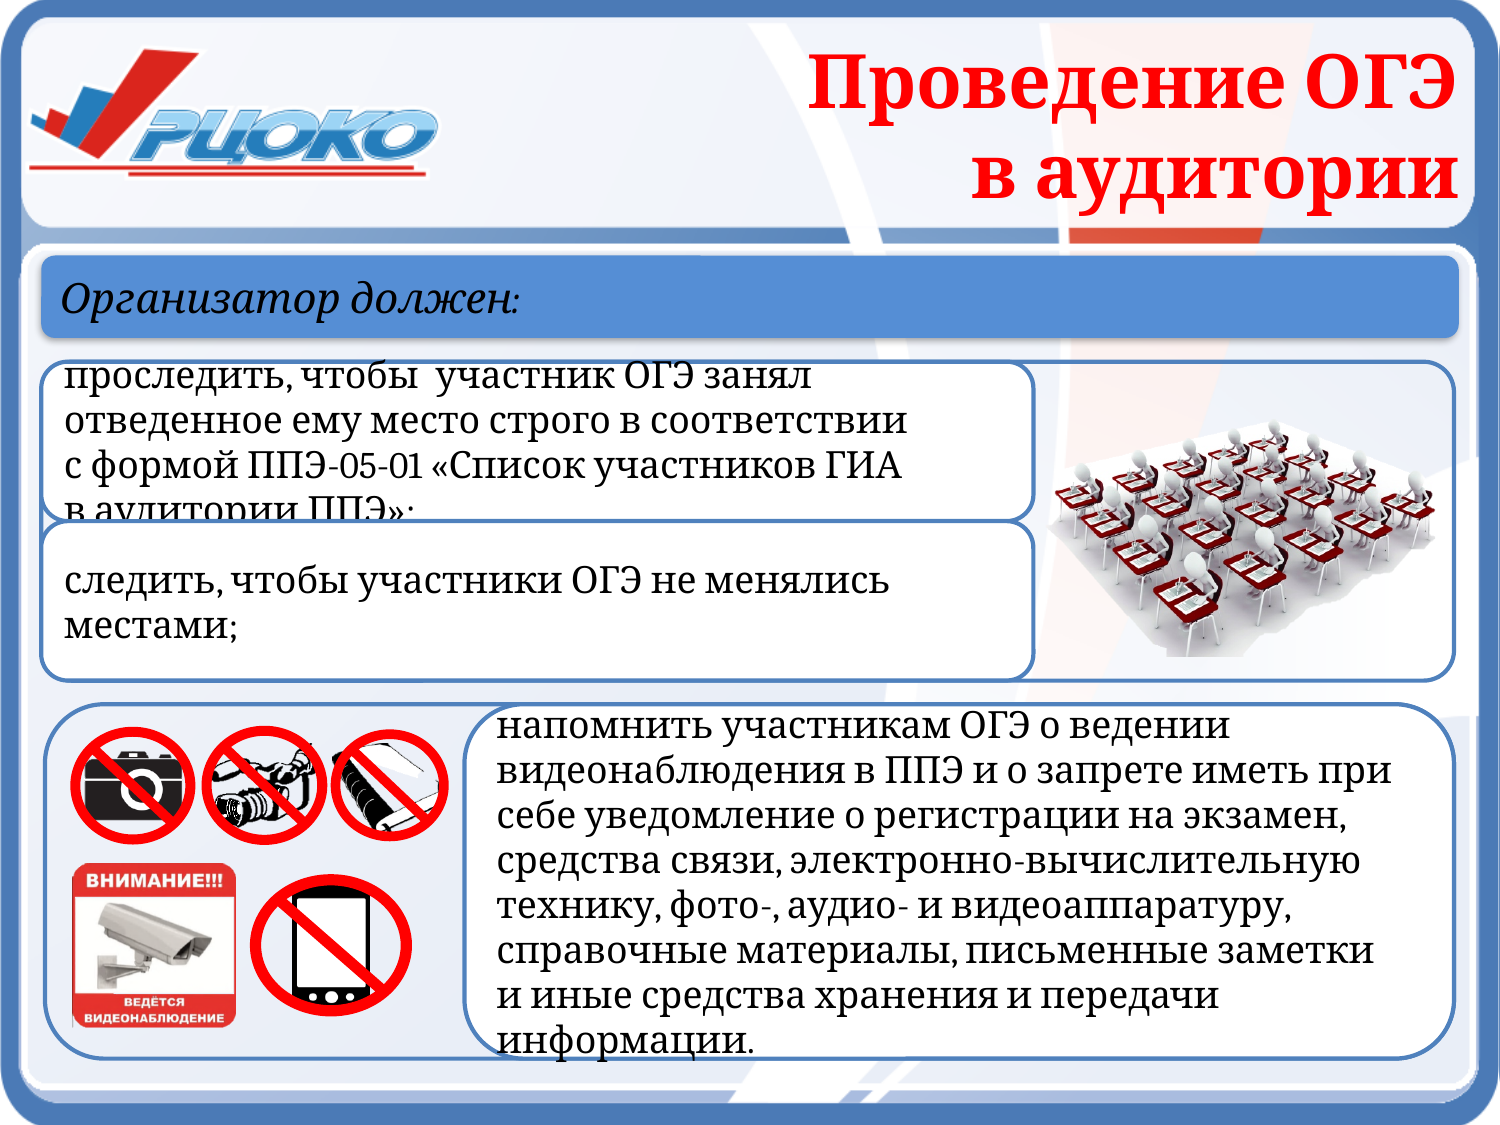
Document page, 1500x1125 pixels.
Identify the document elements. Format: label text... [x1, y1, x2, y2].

text_box напомнить участникам ОГЭ о ведении видеонаблюдения в ППЭ и о запрете иметь при себе уведомление о регистрации на экзамен, средства связи, электронно-вычислительную технику, фото-, аудио- и видеоаппаратуру, справочные материалы, письменные заметки и иные средства хранения и передачи информации. [462, 702, 1457, 1061]
text_box следить, чтобы участники ОГЭ не менялись местами; [39, 519, 1034, 683]
picture [0, 0, 1500, 1125]
text_box [1013, 664, 1454, 683]
text_box [39, 502, 55, 540]
text_box проследить, чтобы участник ОГЭ занял отведенное ему место строго в соответствии с формой ППЭ-05-01 «Список участников ГИА в аудитории ППЭ»; [39, 359, 1035, 521]
text_box Проведение ОГЭ в аудитории [171, 29, 1474, 218]
text_box Организатор должен: [41, 255, 1459, 338]
text_box [1012, 359, 1456, 384]
text_box [42, 702, 514, 1061]
text_box [1020, 515, 1028, 527]
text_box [72, 727, 447, 1028]
